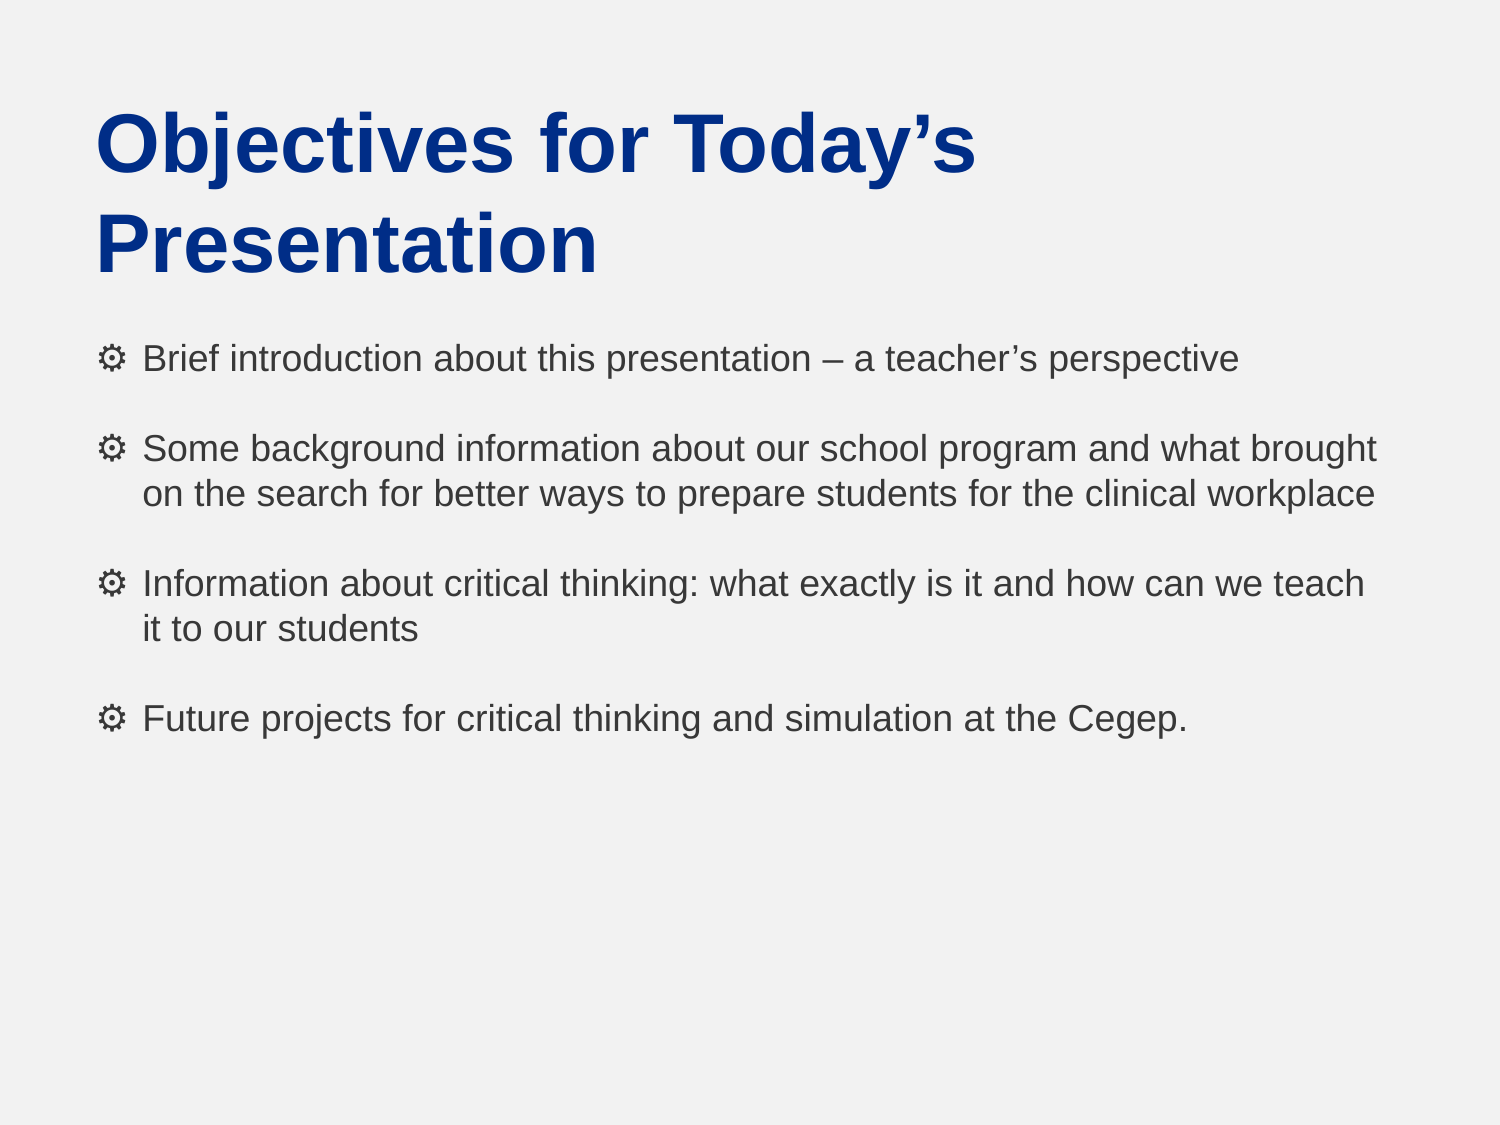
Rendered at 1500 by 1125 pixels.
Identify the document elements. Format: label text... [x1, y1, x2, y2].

text_box Objectives for Today’s Presentation Brief introduction about this presentation – a teacher’s perspective Some background information about our school program and what brought on the search for better ways to prepare students for the clinical workplace Information about critical thinking: what exactly is it and how can we teach it to our students Future projects for critical thinking and simulation at the Cegep. [80, 82, 1410, 837]
